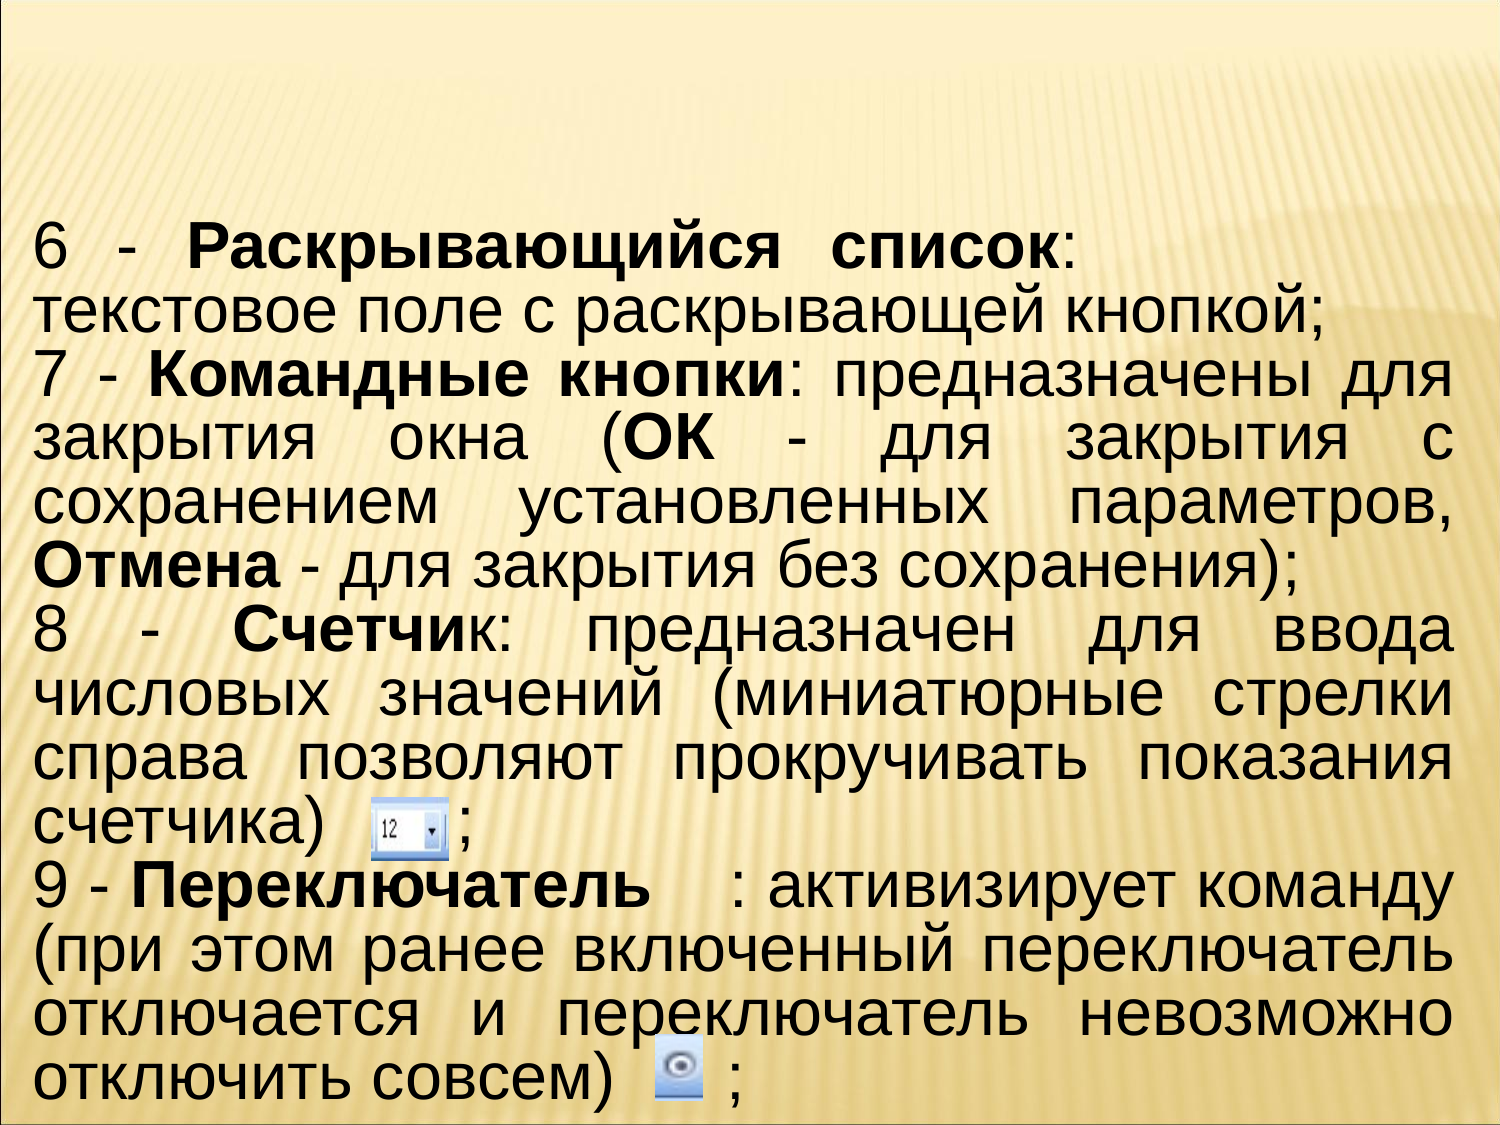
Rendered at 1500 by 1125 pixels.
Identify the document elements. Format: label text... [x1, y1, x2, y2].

text_box 6 - Раскрывающийся список: текстовое поле с раскрывающей кнопкой; 7 - Командные кнопки: предназначены для закрытия окна (ОК - для закрытия с сохранением установленных параметров, Отмена - для закрытия без сохранения); 8 - Счетчик: предназначен для ввода числовых значений (миниатюрные стрелки справа позволяют прокручивать показания счетчика) ; 9 - Переключатель : активизирует команду (при этом ранее включенный переключатель отключается и переключатель невозможно отключить совсем) ; [17, 209, 1471, 1120]
picture [0, 0, 1500, 1125]
